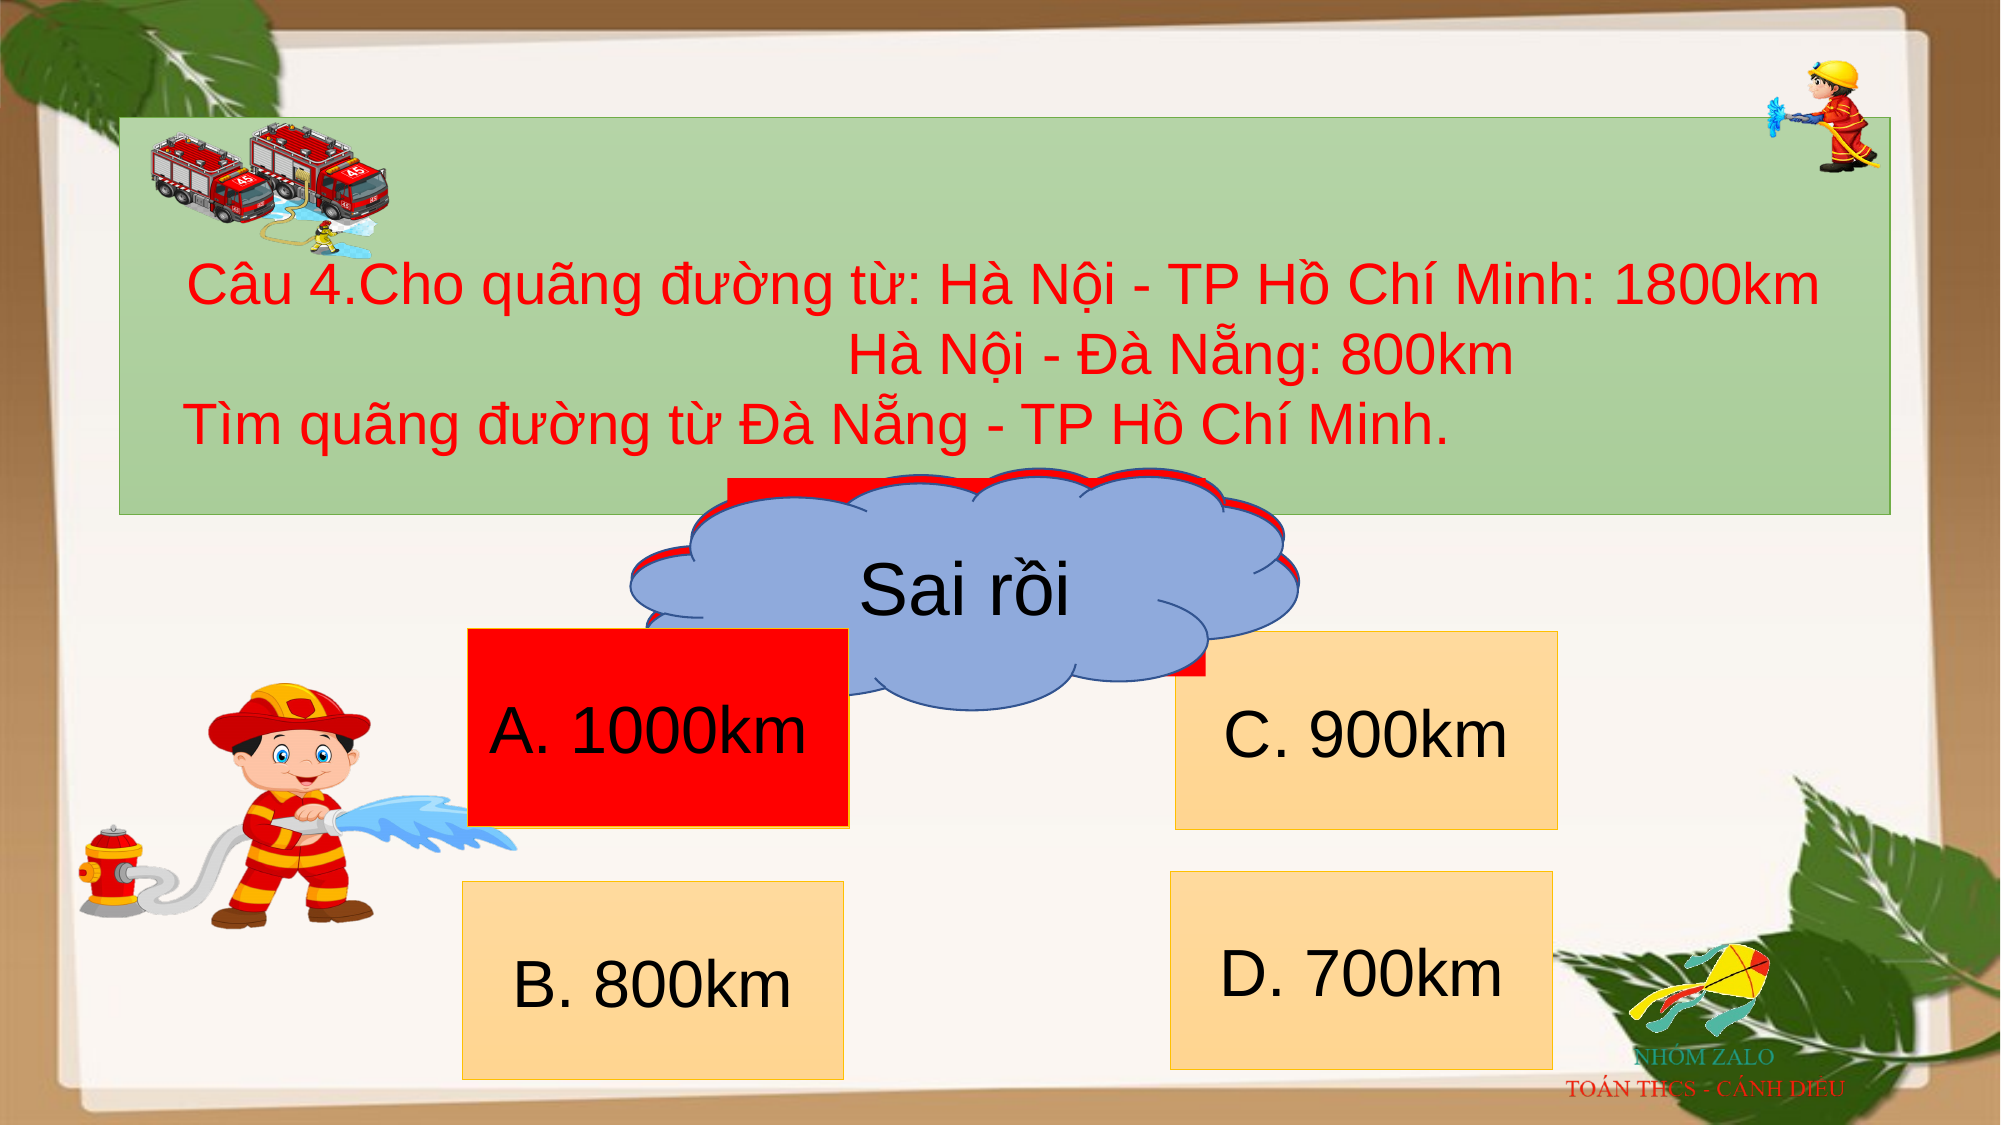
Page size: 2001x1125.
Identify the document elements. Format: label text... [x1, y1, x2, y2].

text_box A. 1000km [467, 628, 849, 827]
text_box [630, 476, 1298, 710]
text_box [632, 467, 1299, 702]
text_box D. 700km [1170, 871, 1553, 1070]
picture [0, 0, 2001, 1125]
text_box B. 800km [462, 881, 844, 1080]
text_box C. 900km [1175, 631, 1558, 830]
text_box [119, 55, 1897, 515]
